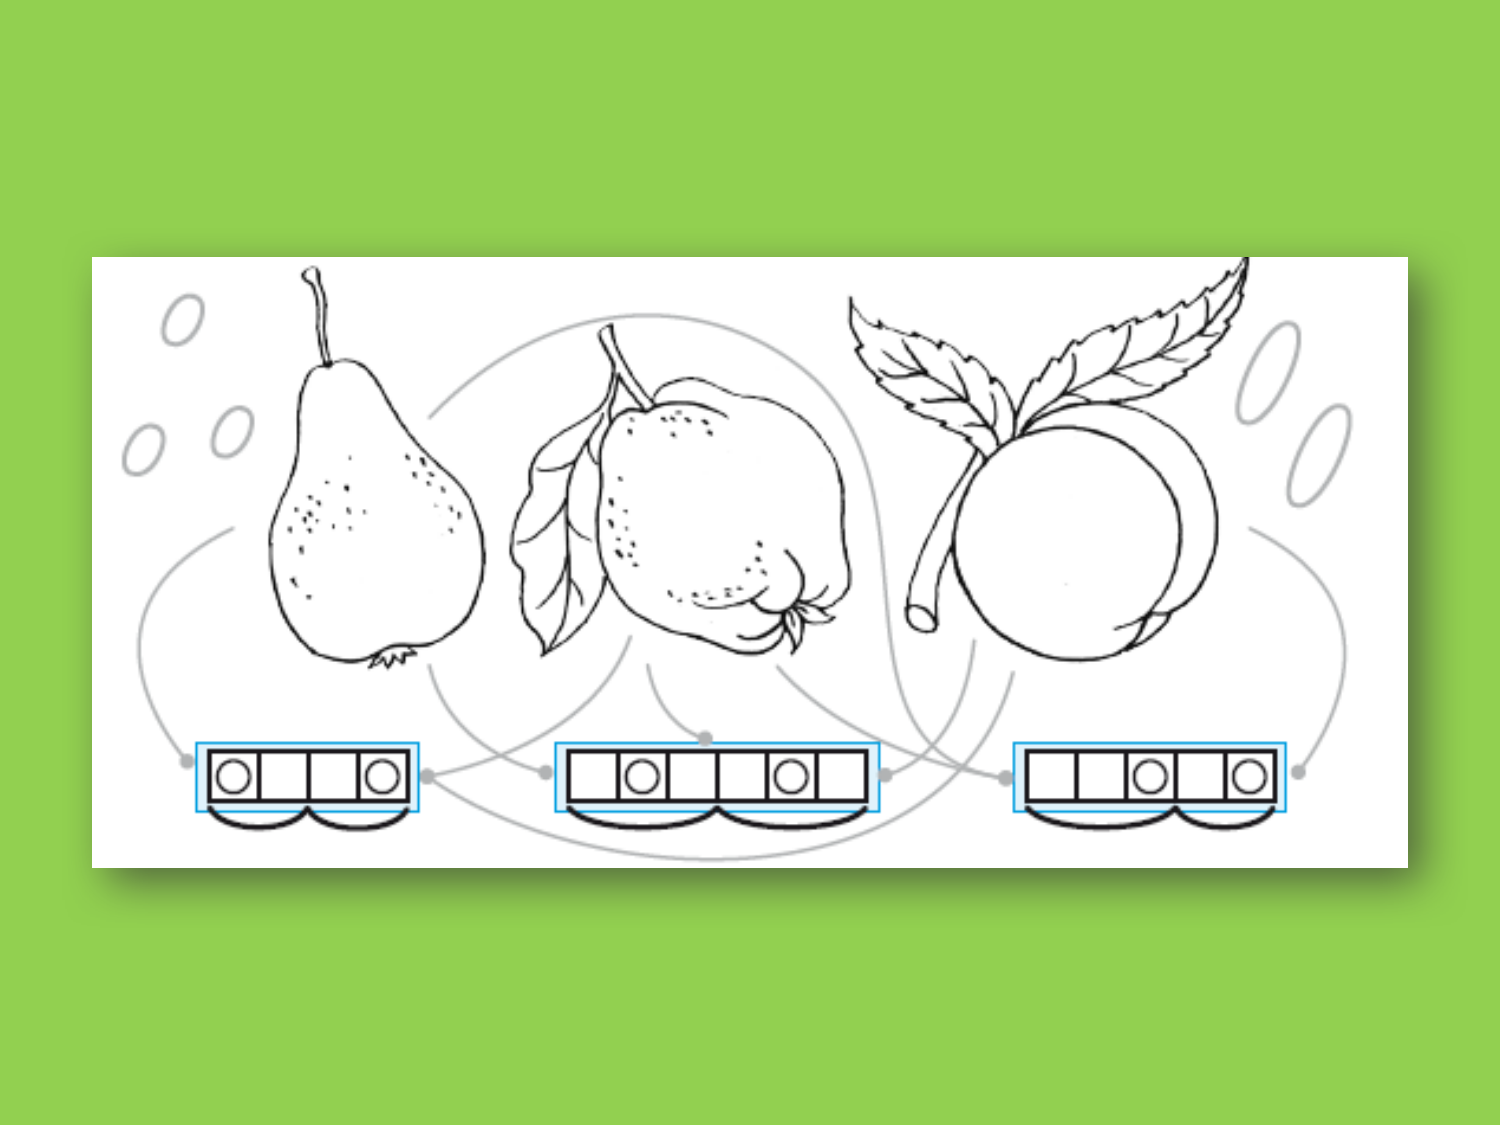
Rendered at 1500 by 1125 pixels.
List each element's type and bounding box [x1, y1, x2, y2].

picture [91, 257, 1408, 868]
